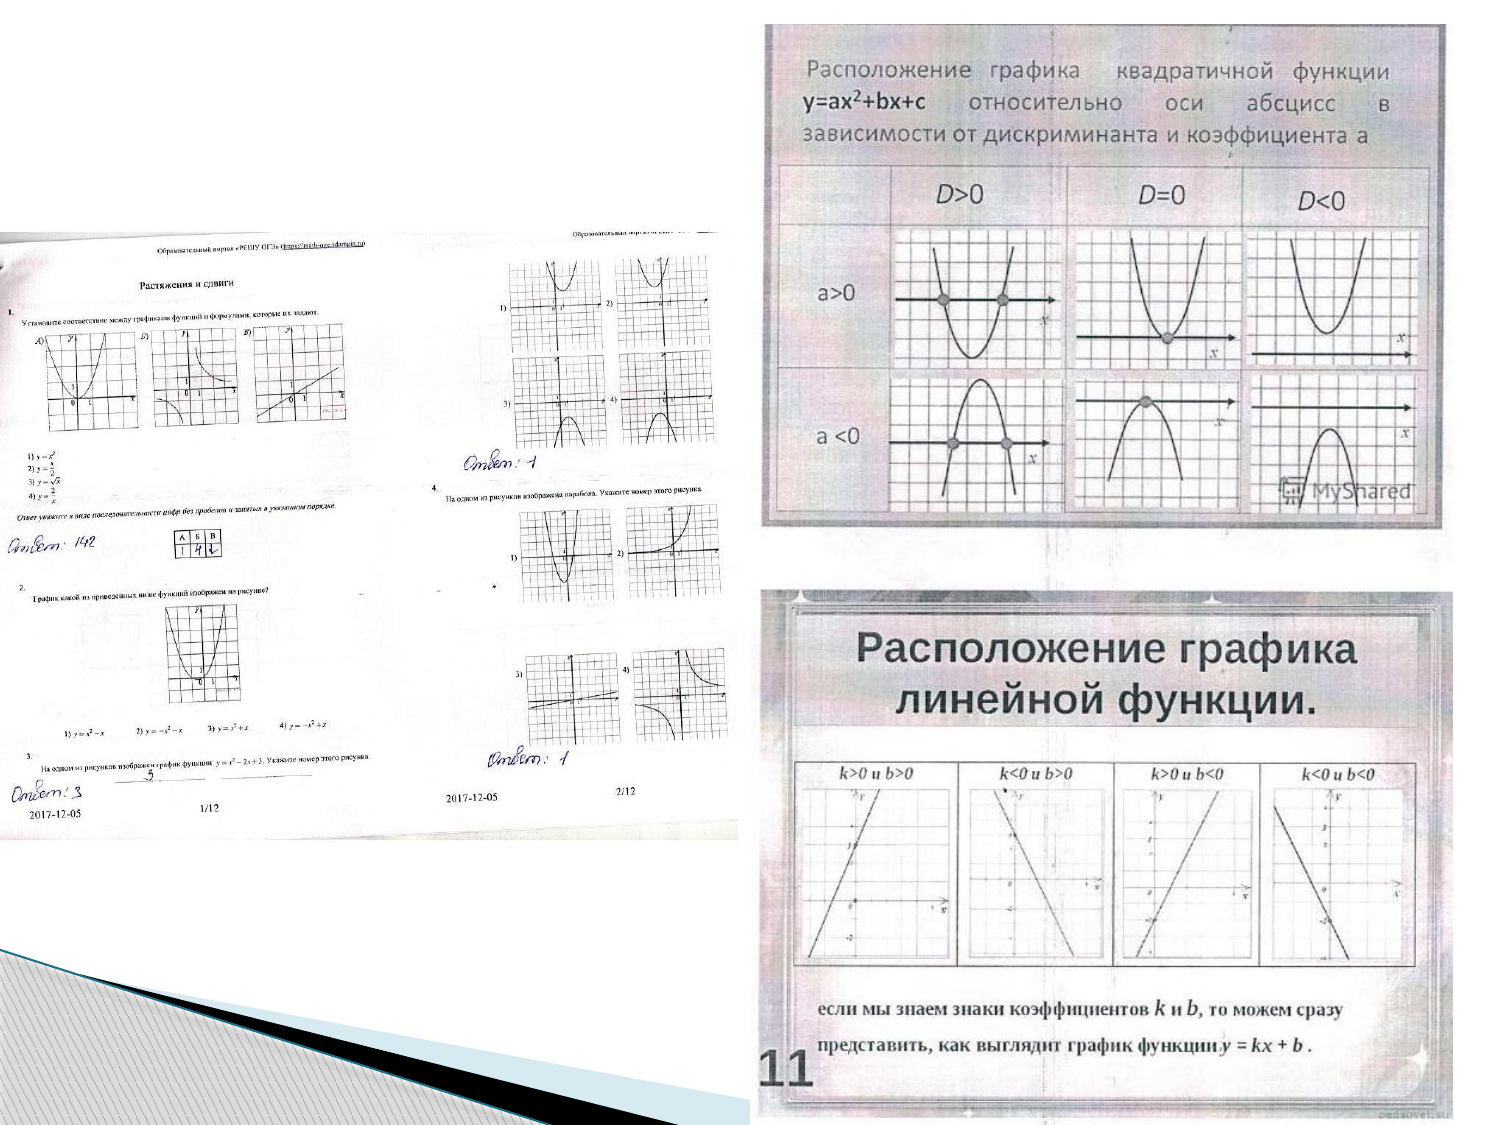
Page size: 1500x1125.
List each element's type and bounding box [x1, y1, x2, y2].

picture [0, 222, 739, 849]
picture [749, 23, 1454, 1125]
